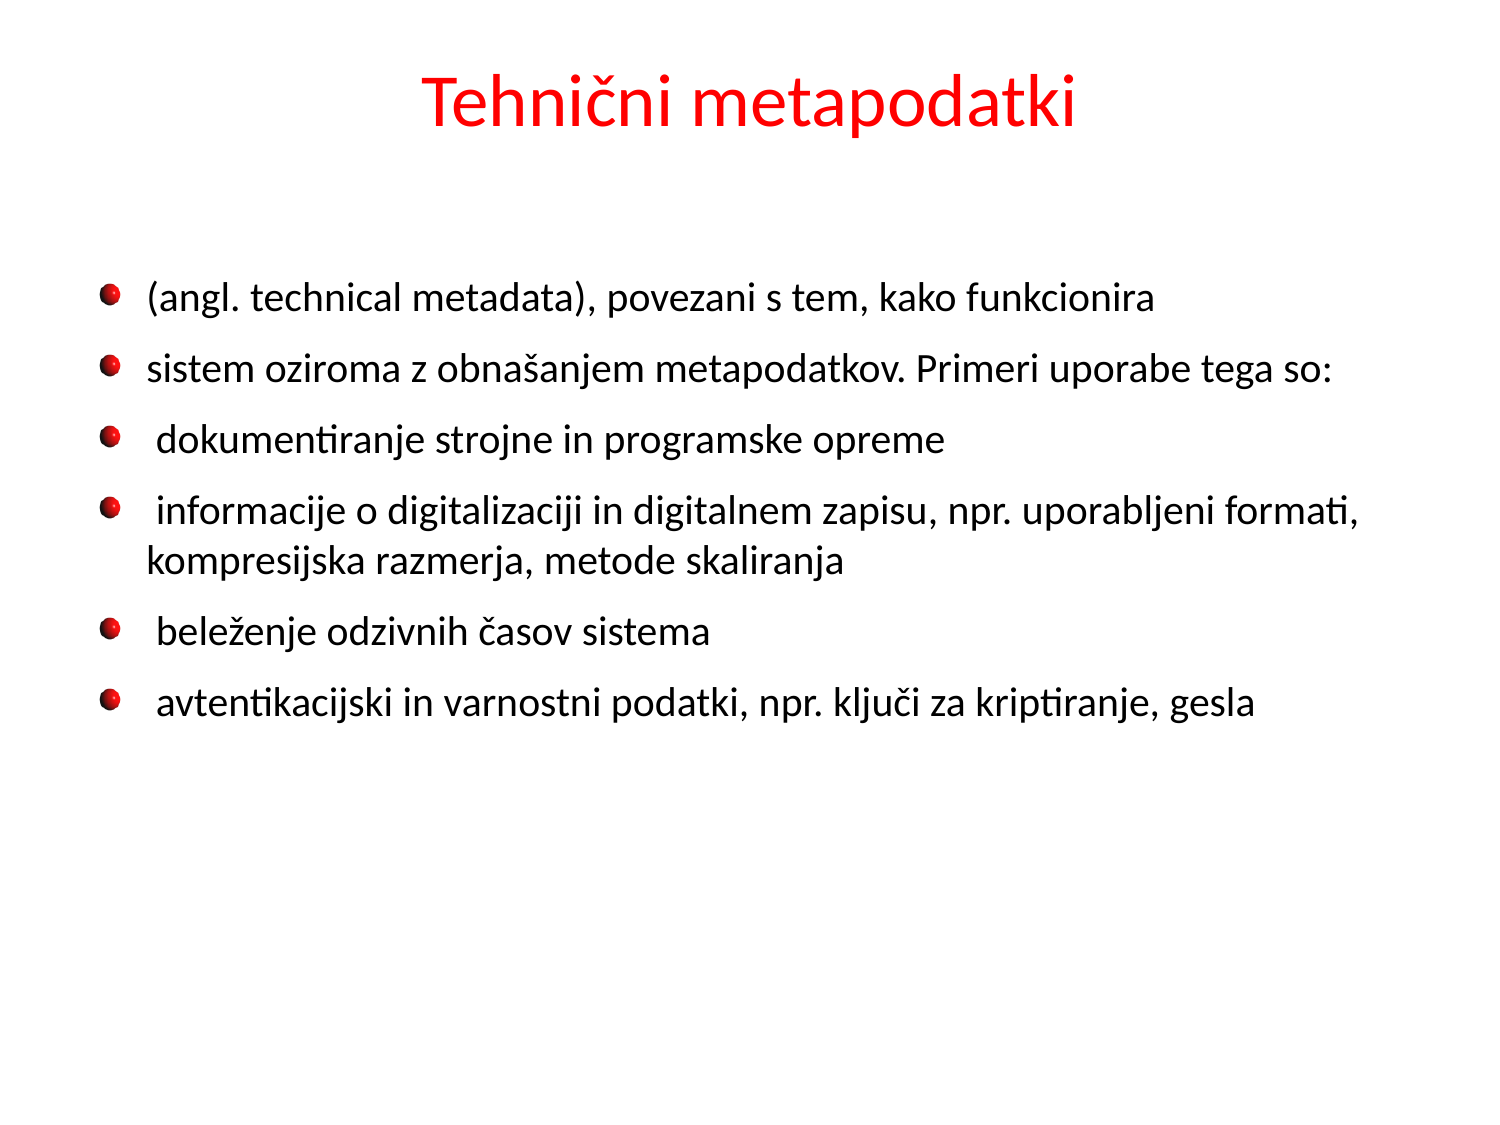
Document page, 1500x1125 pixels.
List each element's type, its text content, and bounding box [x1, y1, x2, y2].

title Tehnični metapodatki [75, 2, 1425, 190]
picture [90, 351, 129, 381]
picture [90, 422, 129, 452]
picture [90, 493, 129, 523]
picture [90, 280, 129, 310]
picture [90, 685, 129, 715]
picture [90, 614, 129, 644]
list (angl. technical metadata), povezani s tem, kako funkcionira sistem oziroma z obnašanjem metapodatkov. Primeri uporabe tega so: dokumentiranje strojne in programske opreme informacije o digitalizaciji in digitalnem zapisu, npr. uporabljeni formati, kompresijska razmerja, metode skaliranja beleženje odzivnih časov sistema avtentikacijski in varnostni podatki, npr. ključi za kriptiranje, gesla [75, 262, 1425, 1005]
